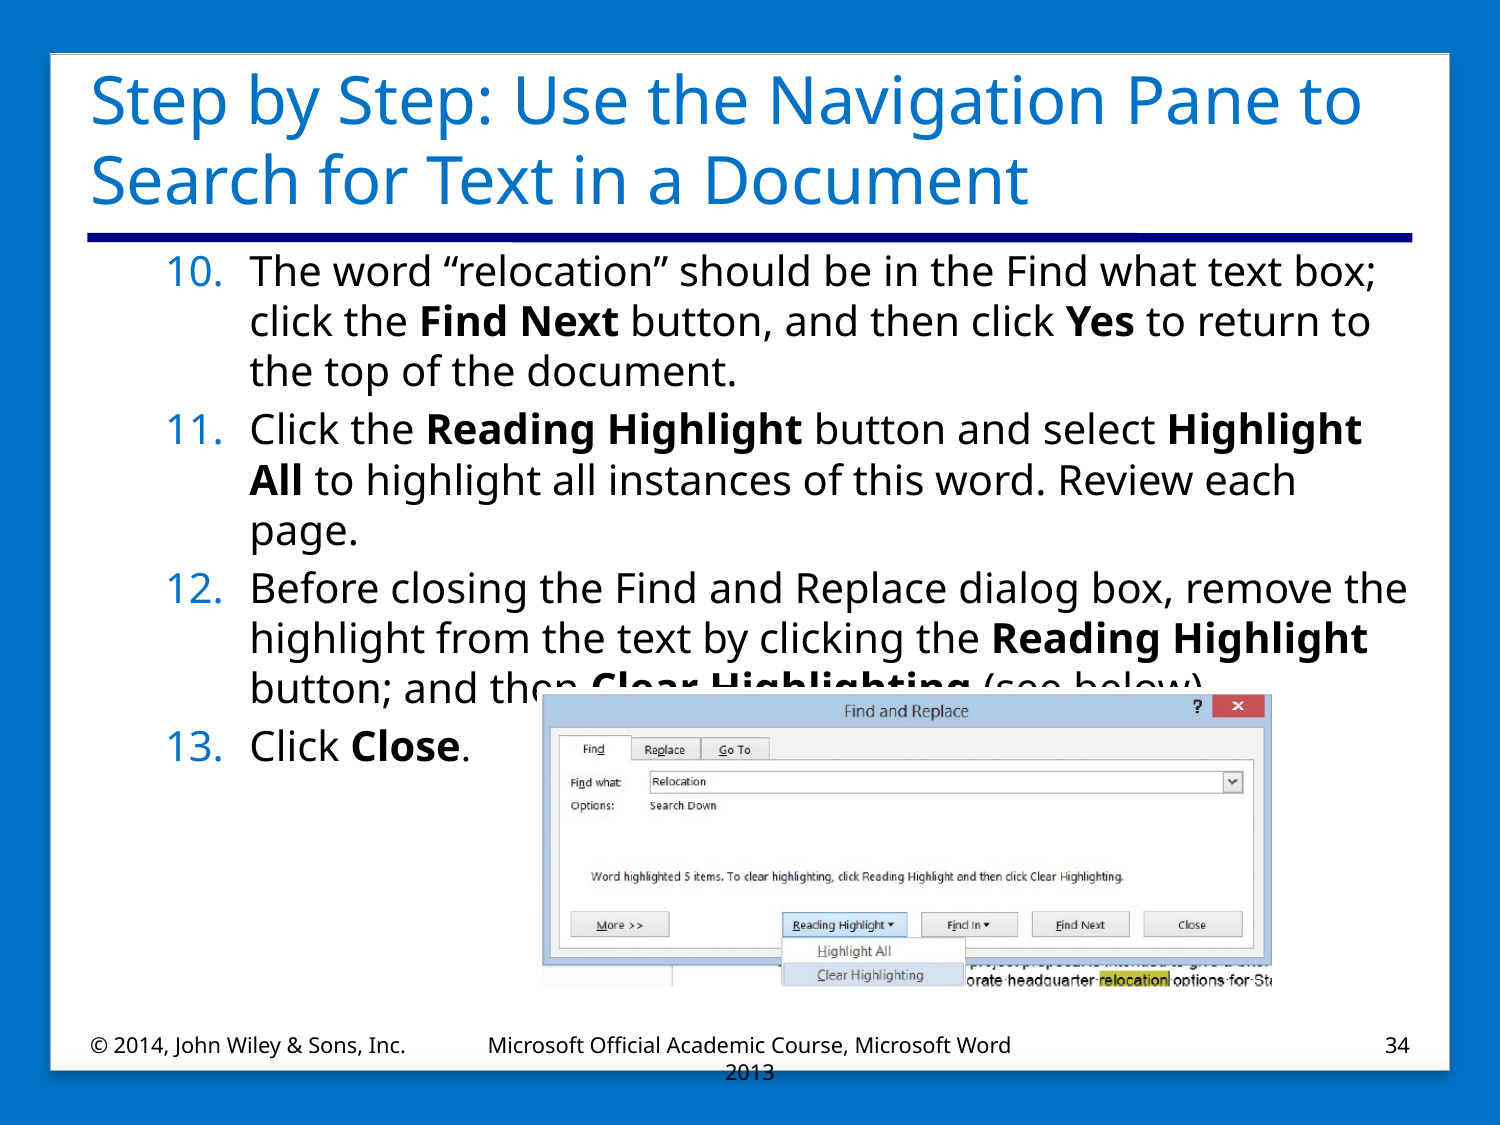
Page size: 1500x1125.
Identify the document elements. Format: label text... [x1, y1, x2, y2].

picture [537, 687, 1298, 999]
slide_number 34 [1074, 1024, 1426, 1103]
slide_number © 2014, John Wiley & Sons, Inc. [74, 1024, 426, 1103]
footer Microsoft Official Academic Course, Microsoft Word 2013 [449, 1024, 1051, 1103]
title Step by Step: Use the Navigation Pane to Search for Text in a Document [74, 74, 1426, 226]
list The word “relocation” should be in the Find what text box; click the Find Next button, and then click Yes to return to the top of the document. Click the Reading Highlight button and select Highlight All to highlight all instances of this word. Review each page. Before closing the Find and Replace dialog box, remove the highlight from the text by clicking the Reading Highlight button; and then Clear Highlighting (see below). Click Close. [75, 237, 1425, 1063]
